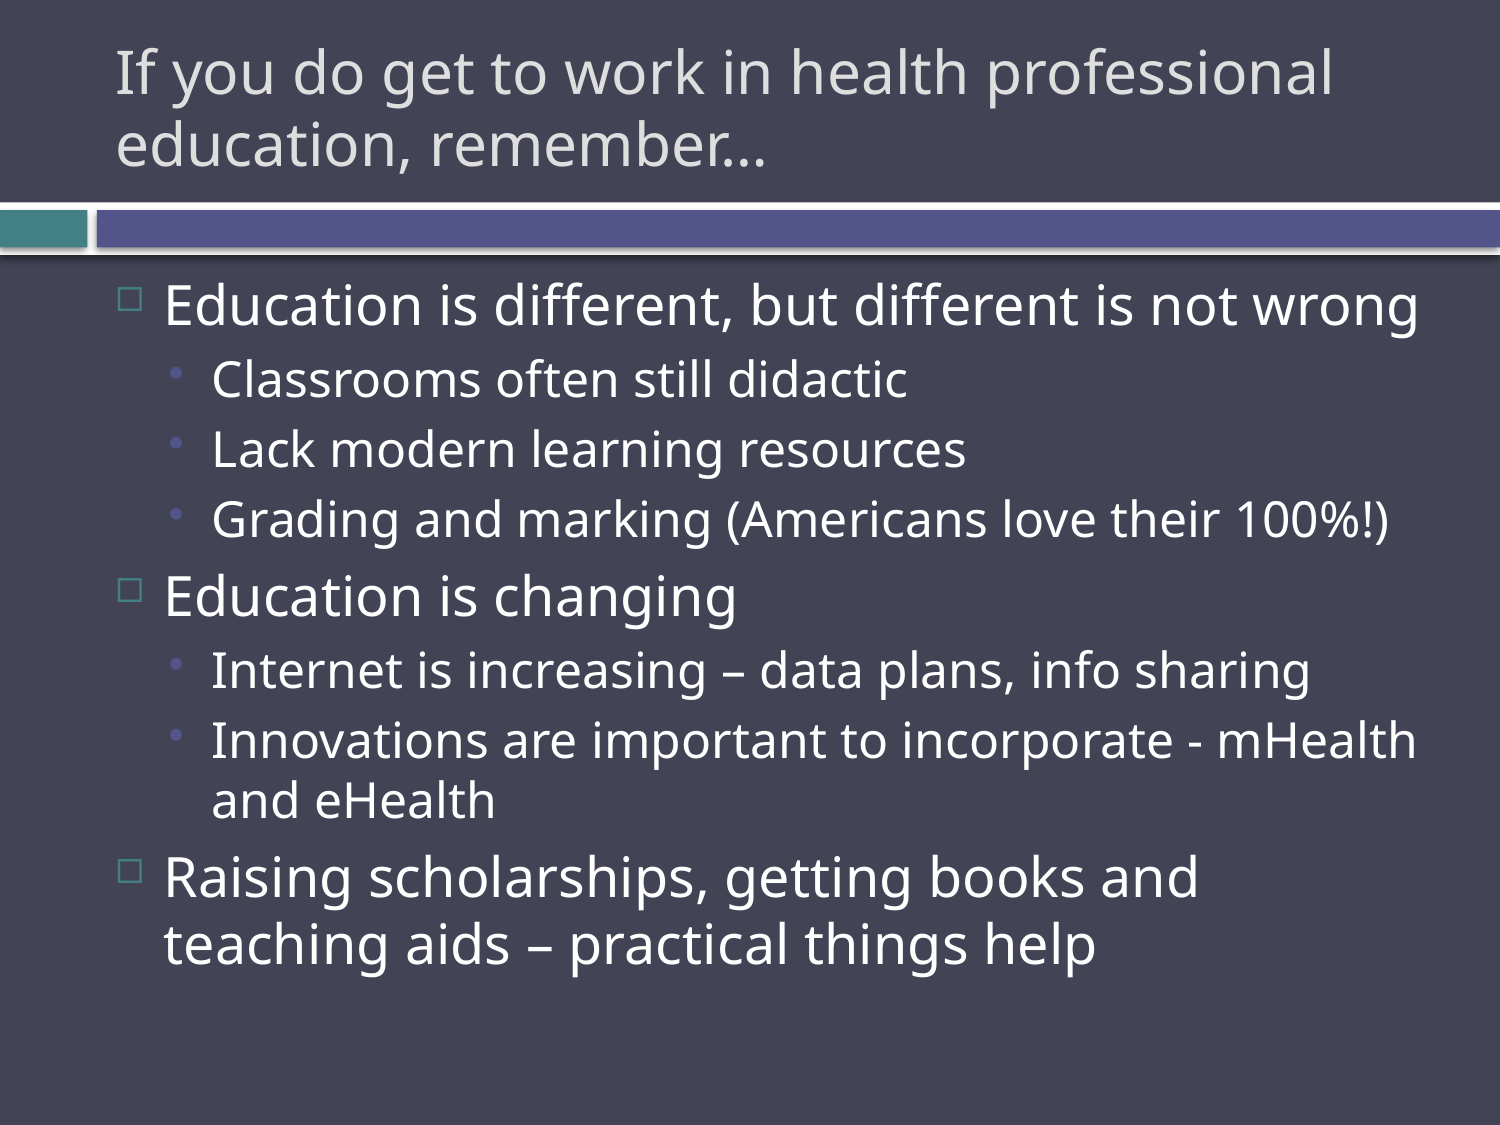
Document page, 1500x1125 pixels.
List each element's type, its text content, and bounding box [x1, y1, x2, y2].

title If you do get to work in health professional education, remember… [100, 24, 1438, 188]
list Education is different, but different is not wrong Classrooms often still didactic Lack modern learning resources Grading and marking (Americans love their 100%!) Education is changing Internet is increasing – data plans, info sharing Innovations are important to incorporate - mHealth and eHealth Raising scholarships, getting books and teaching aids – practical things help [100, 262, 1438, 1000]
